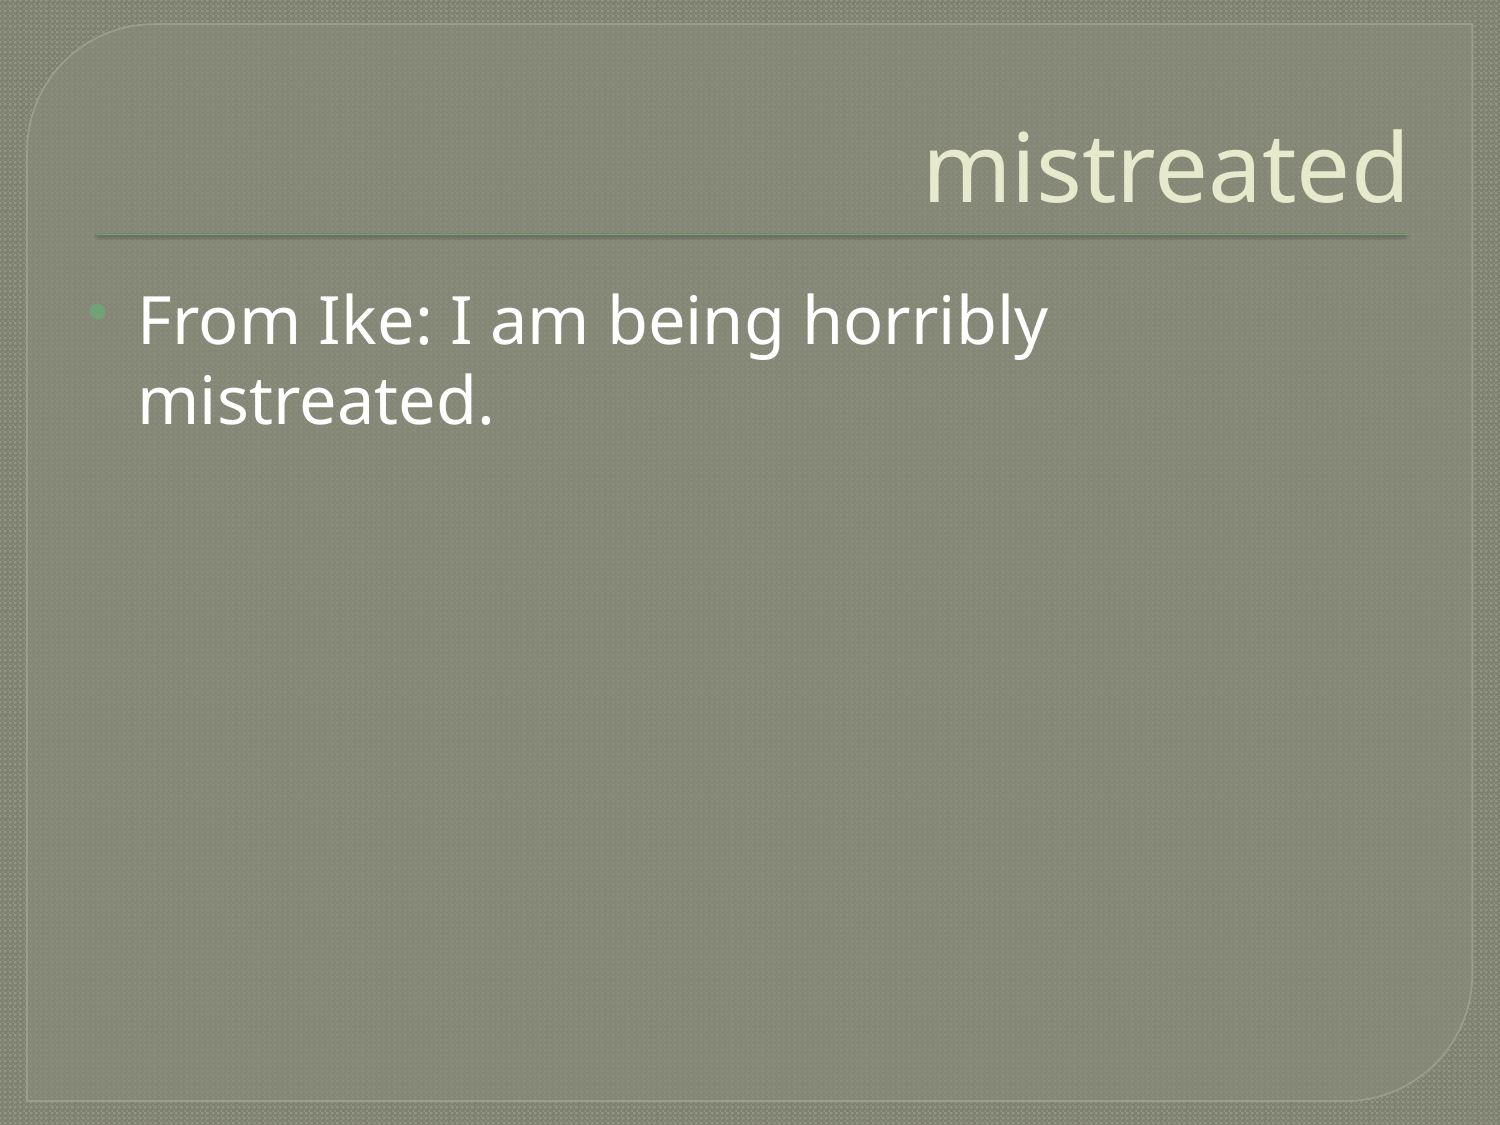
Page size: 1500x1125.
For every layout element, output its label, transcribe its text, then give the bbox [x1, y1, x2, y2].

title mistreated [75, 41, 1425, 230]
list From Ike: I am being horribly mistreated. [75, 270, 1425, 1013]
